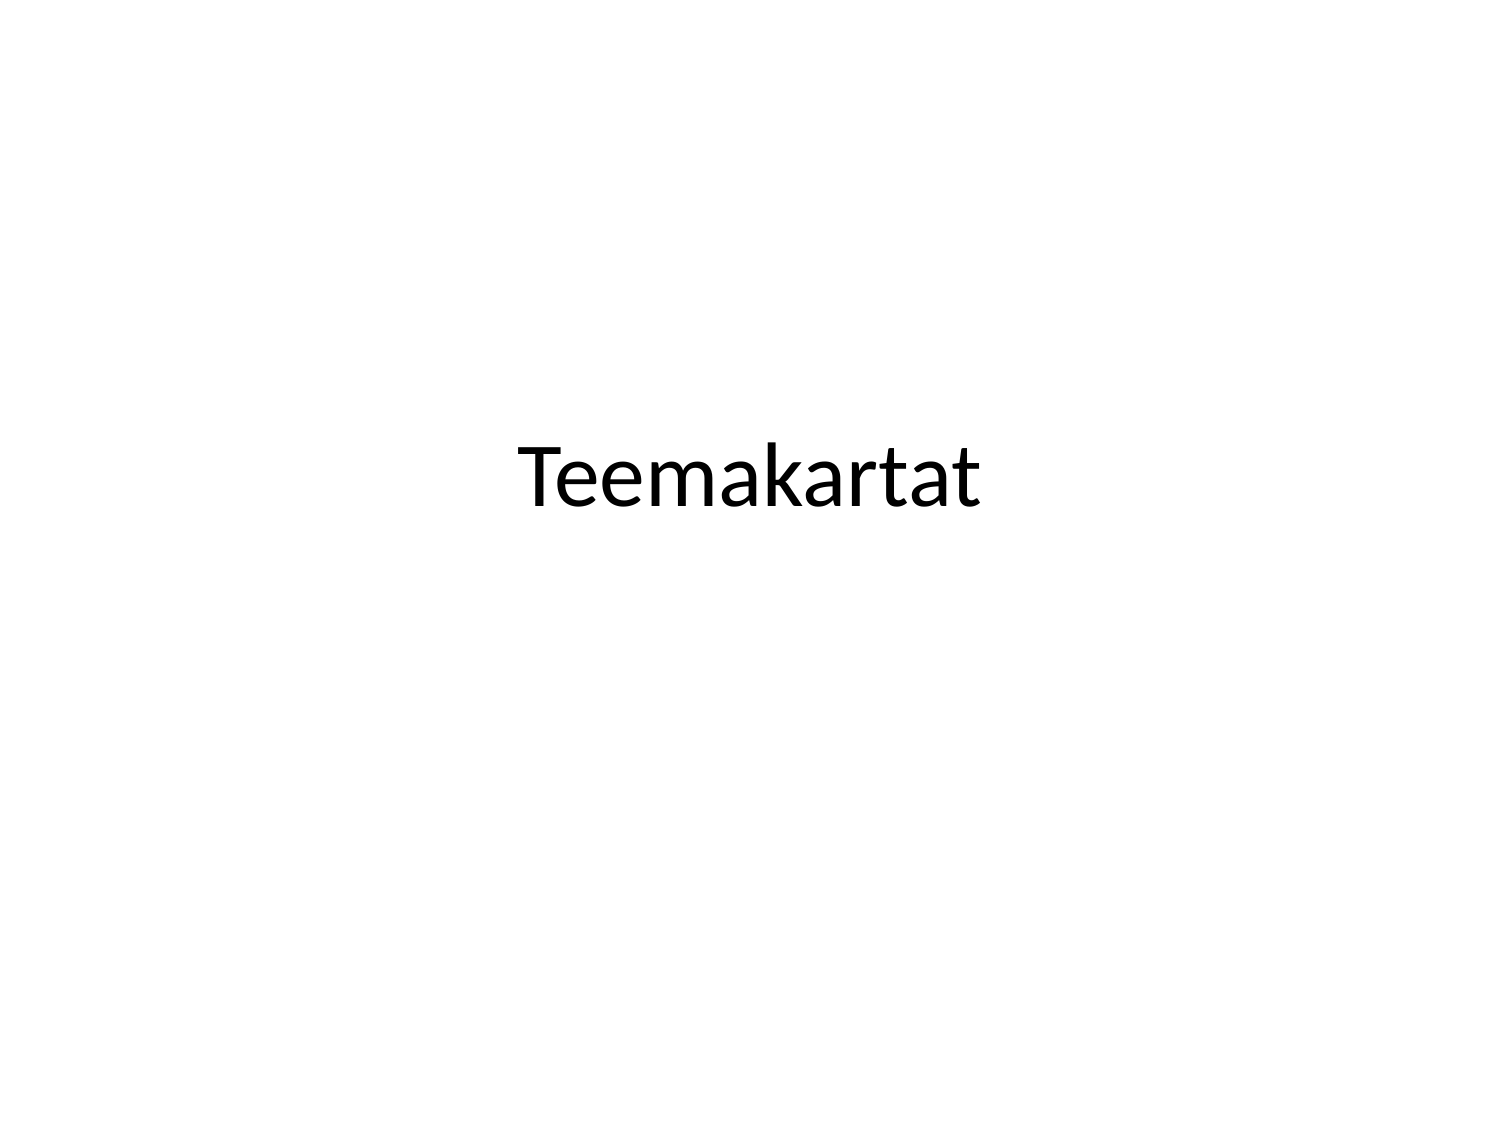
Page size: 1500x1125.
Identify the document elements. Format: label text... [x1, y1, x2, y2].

title Teemakartat [112, 349, 1388, 591]
